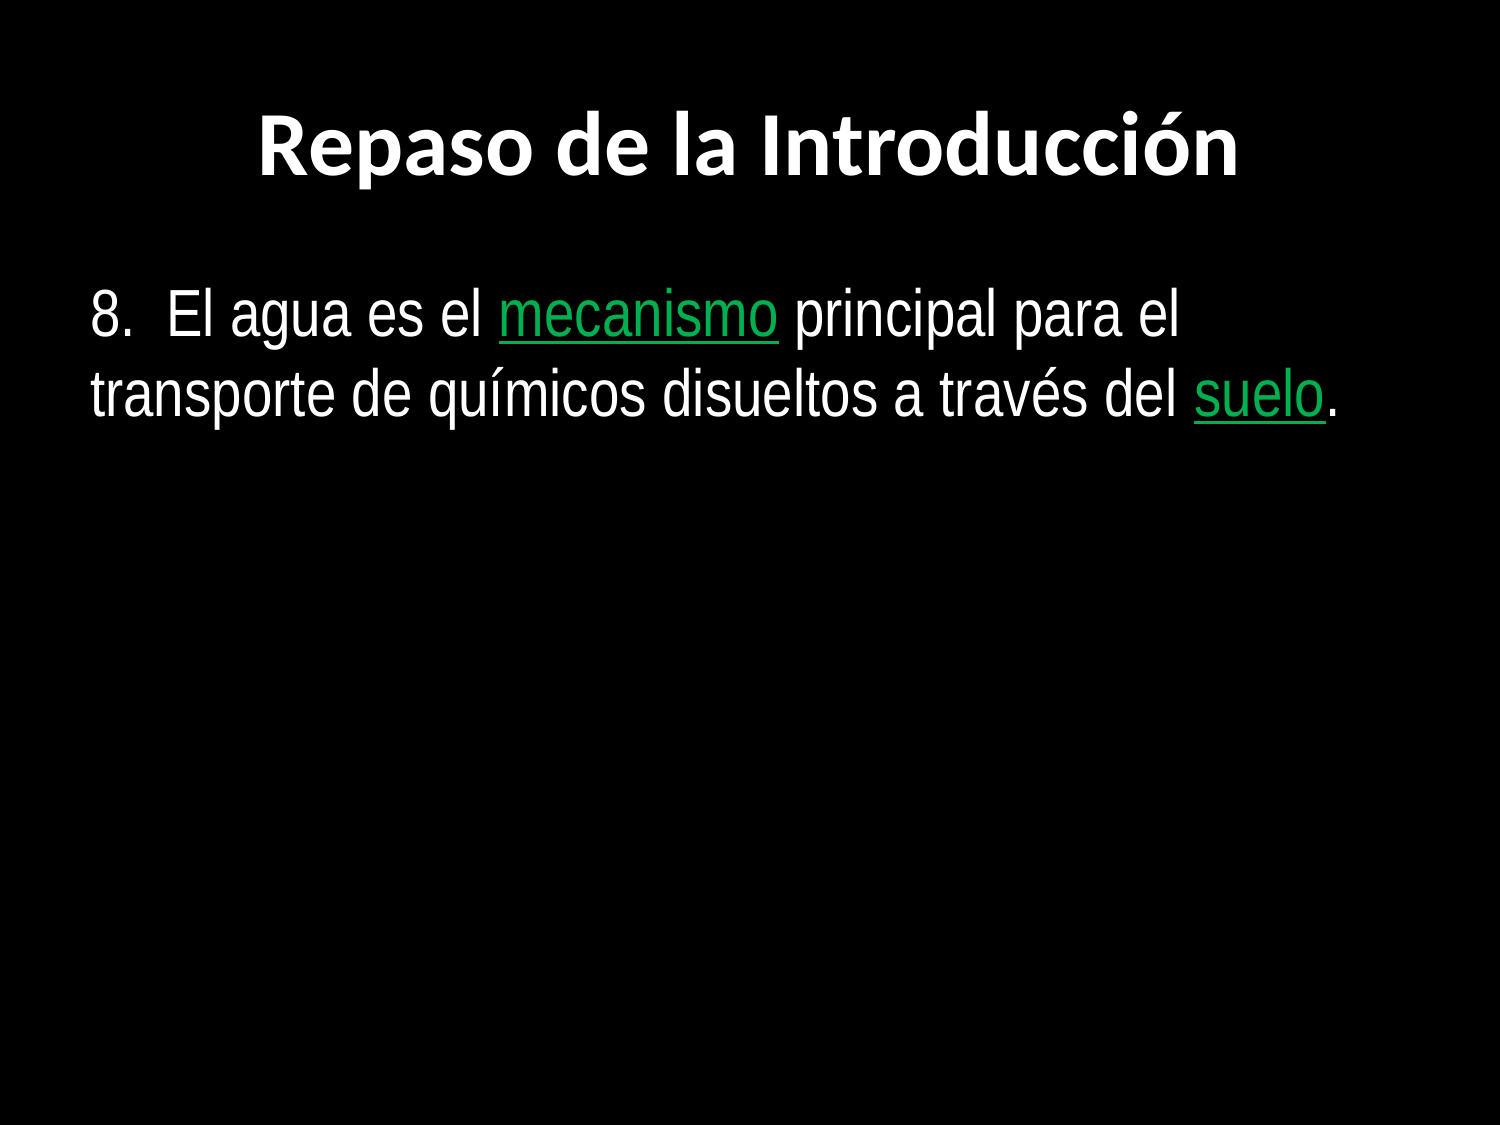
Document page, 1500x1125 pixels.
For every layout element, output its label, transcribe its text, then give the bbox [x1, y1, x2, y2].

list 8. El agua es el mecanismo principal para el transporte de químicos disueltos a través del suelo. [75, 262, 1425, 1005]
title Repaso de la Introducción [75, 45, 1425, 233]
